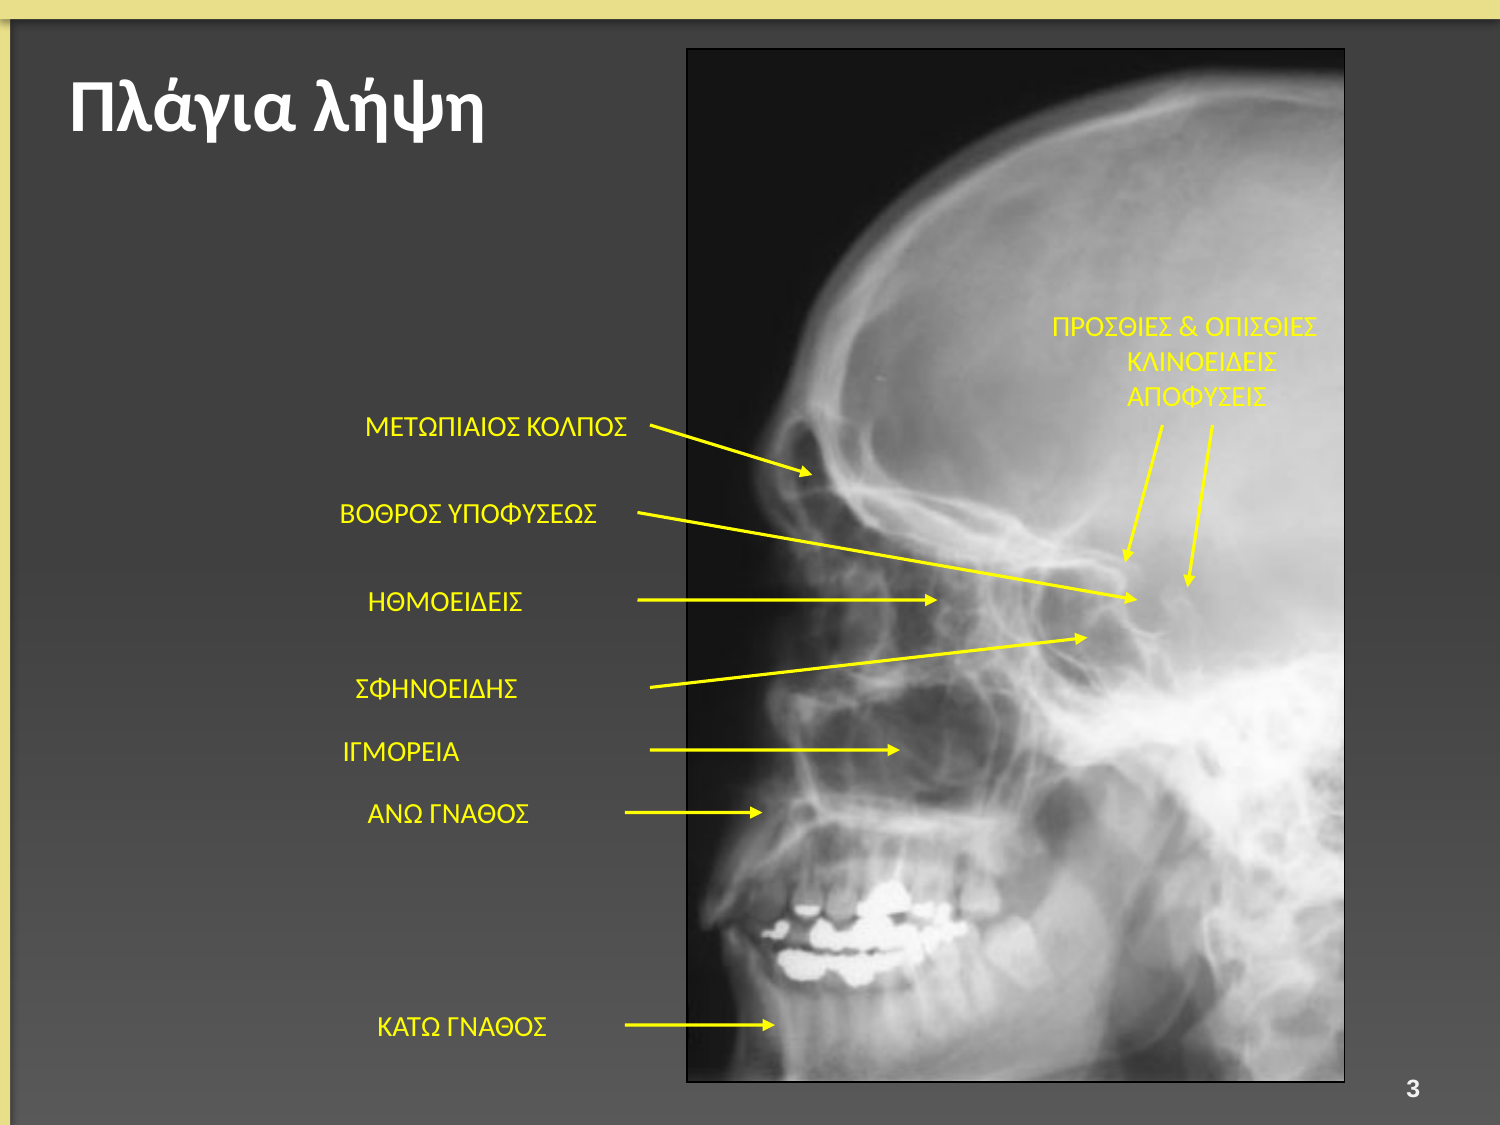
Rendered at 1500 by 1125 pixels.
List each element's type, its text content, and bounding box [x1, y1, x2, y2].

slide_number 2 [1085, 1057, 1436, 1118]
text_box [324, 49, 1347, 1082]
title Πλάγια λήψη [10, 19, 1500, 185]
